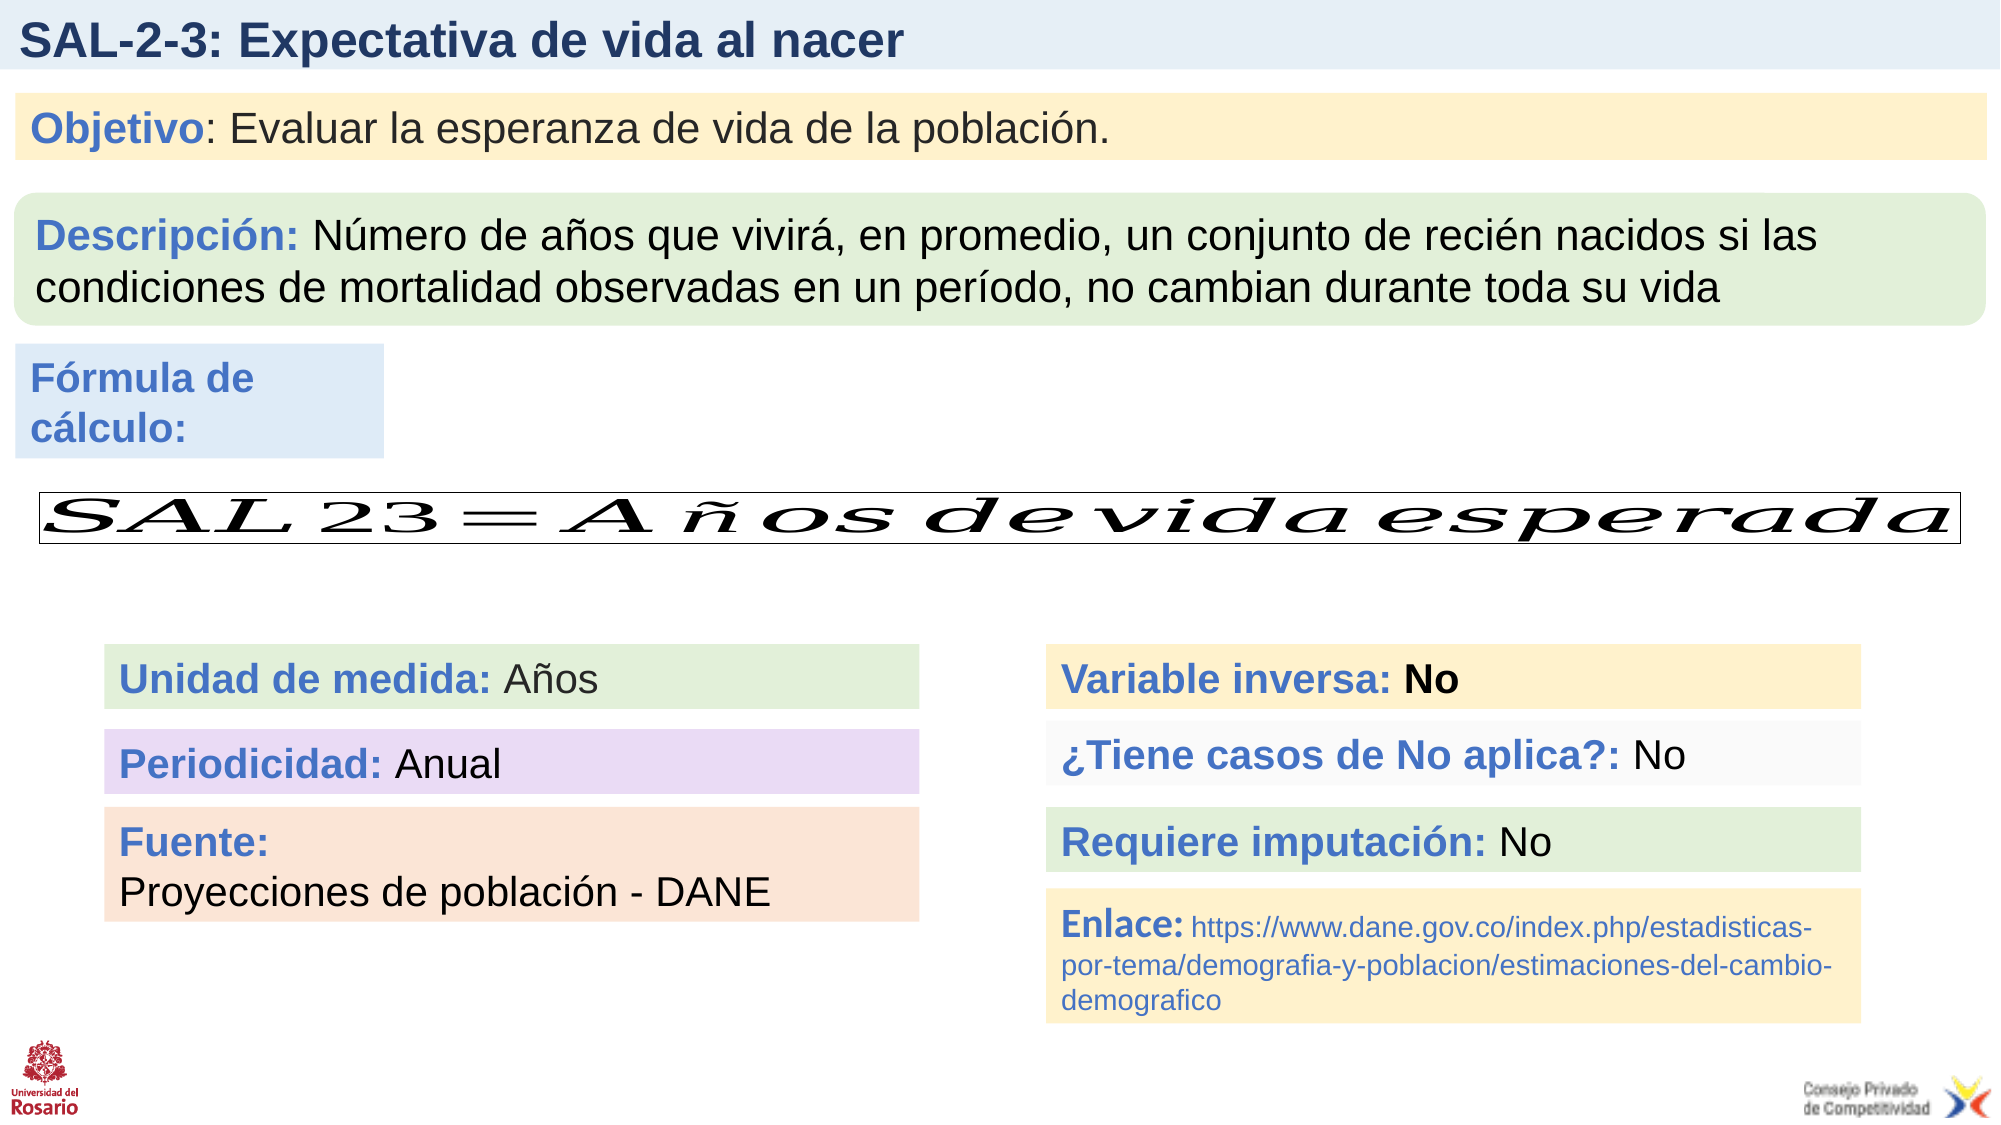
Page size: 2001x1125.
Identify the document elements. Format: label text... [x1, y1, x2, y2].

text_box Unidad de medida: Años [104, 644, 920, 709]
text_box Enlace: https://www.dane.gov.co/index.php/estadisticas-por-tema/demografia-y-poblacion/estimaciones-del-cambio-demografico [1046, 888, 1862, 1024]
text_box ¿Tiene casos de No aplica?: No [1046, 720, 1862, 786]
text_box Objetivo: Evaluar la esperanza de vida de la población. [15, 92, 1987, 160]
text_box Fórmula de cálculo: [15, 343, 384, 459]
text_box Variable inversa: No [1046, 644, 1862, 709]
text_box Requiere imputación: No [1046, 807, 1862, 872]
text_box Descripción: Número de años que vivirá, en promedio, un conjunto de recién nacidos si las condiciones de mortalidad observadas en un período, no cambian durante toda su vida [13, 192, 1986, 326]
title SAL-2-3: Expectativa de vida al nacer [4, 0, 2000, 83]
text_box Periodicidad: Anual [104, 729, 920, 794]
text_box Fuente: Proyecciones de población - DANE [104, 806, 920, 922]
picture [0, 1034, 90, 1125]
text_box [391, 29, 422, 90]
